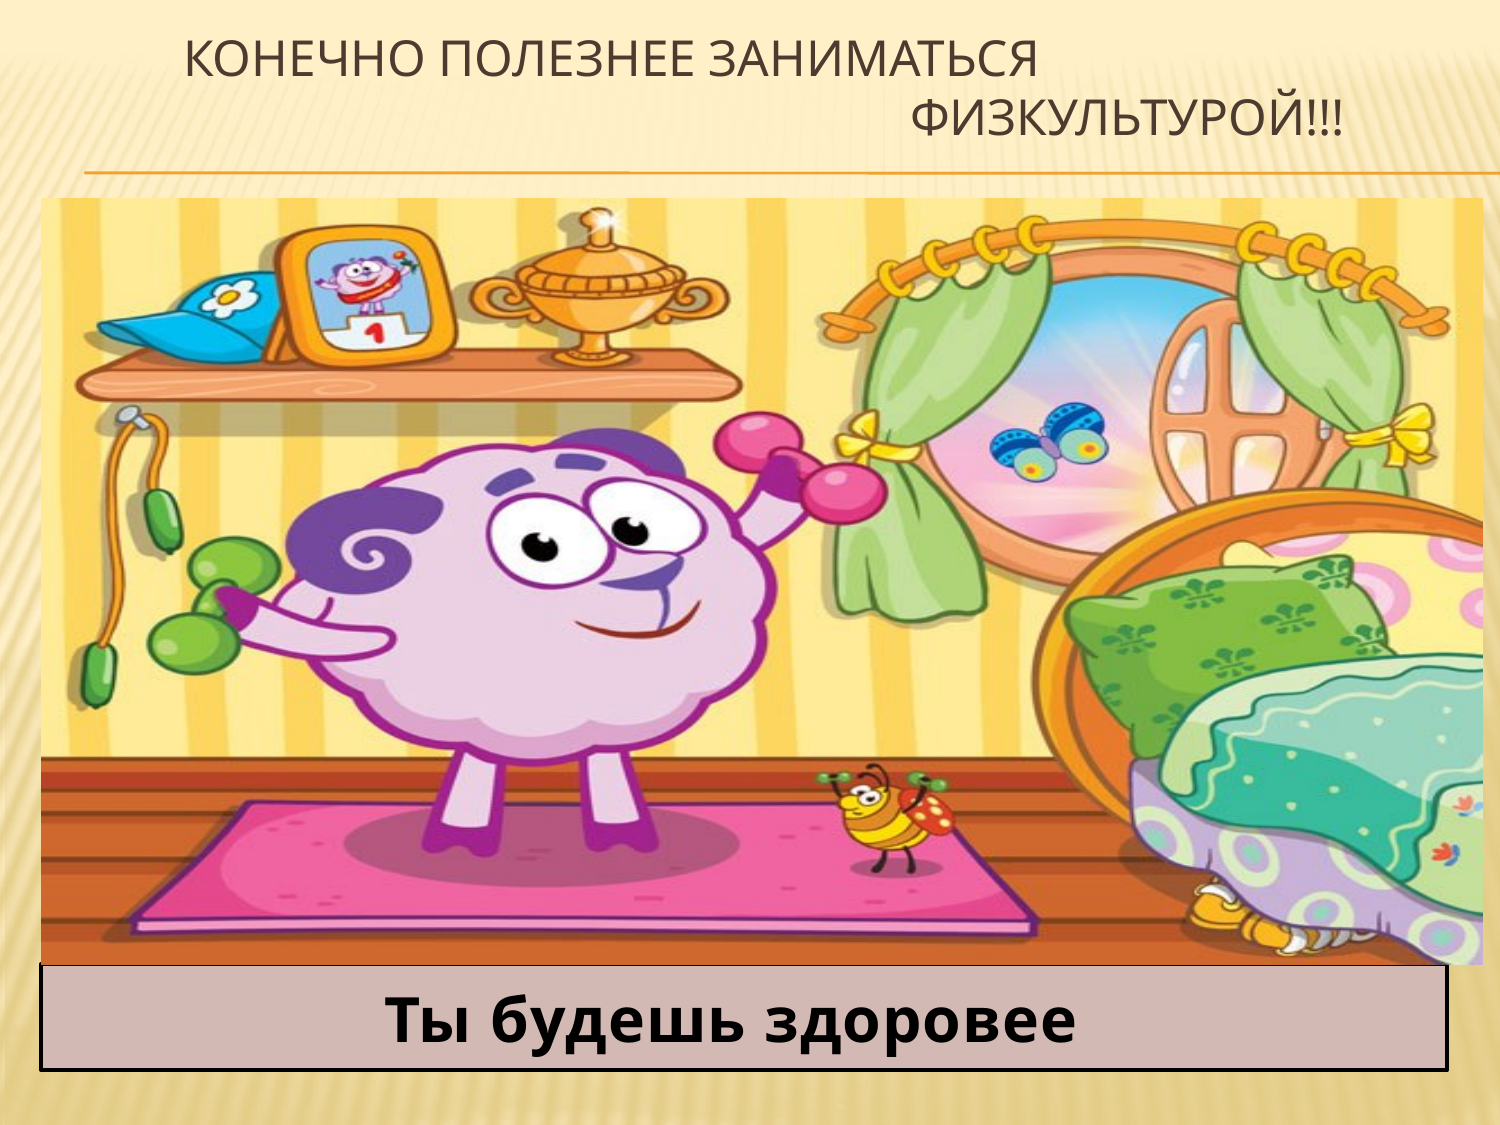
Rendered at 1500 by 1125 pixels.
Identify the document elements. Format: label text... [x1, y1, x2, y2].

title Конечно полезнее заниматься физкультурой!!! [41, 0, 1418, 173]
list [40, 198, 1483, 965]
text_box Ты будешь здоровее [39, 981, 1449, 1072]
